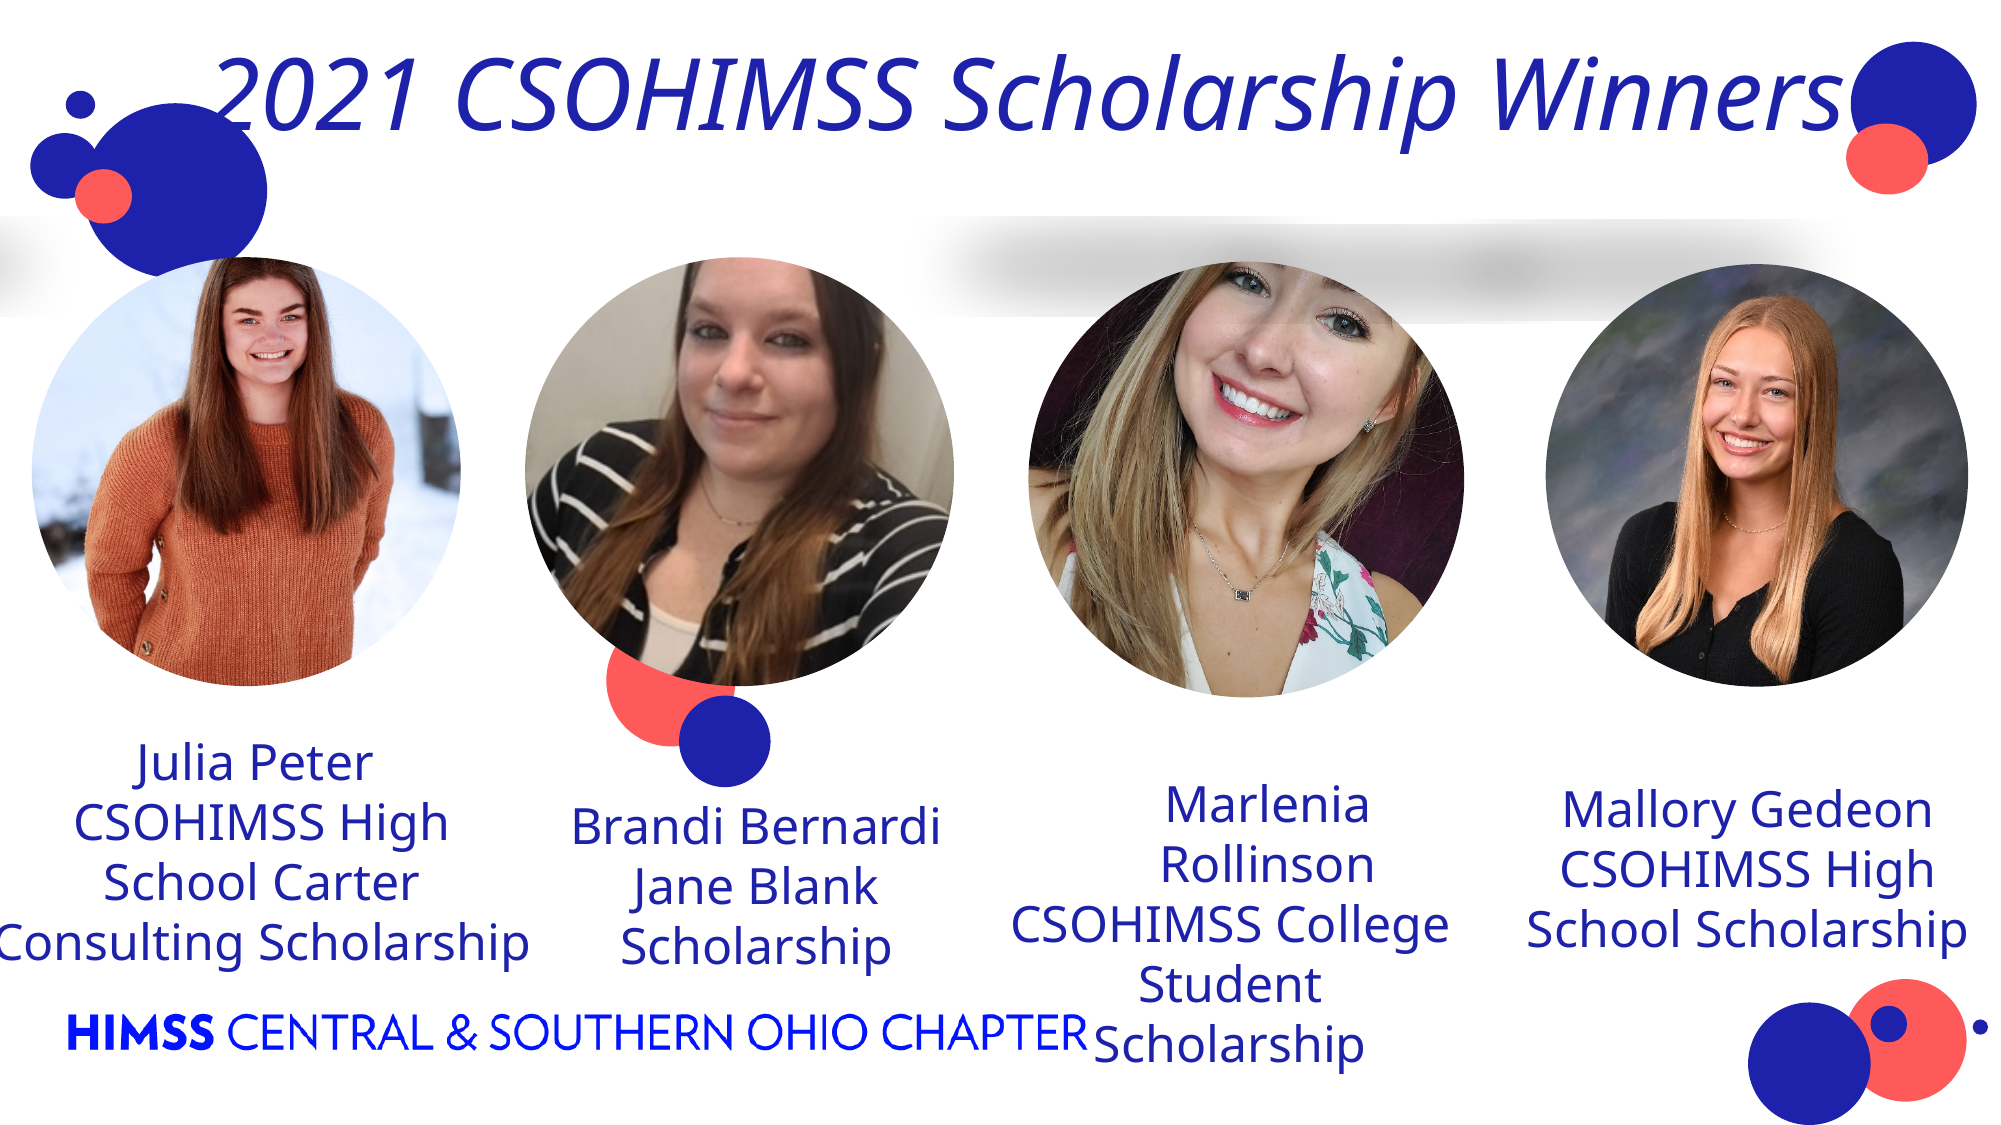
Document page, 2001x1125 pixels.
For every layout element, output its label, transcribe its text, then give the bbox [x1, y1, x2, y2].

picture [1028, 261, 1465, 698]
text_box [1849, 40, 1978, 166]
text_box [1869, 1004, 1909, 1044]
text_box [1845, 122, 1930, 196]
text_box Mallory Gedeon CSOHIMSS High School Scholarship [1465, 770, 2000, 966]
text_box [1747, 1001, 1872, 1125]
text_box [605, 687, 737, 748]
text_box [73, 168, 133, 225]
text_box Brandi Bernardi Jane Blank Scholarship [550, 787, 988, 979]
text_box Marlenia Rollinson CSOHIMSS College Student Scholarship [988, 764, 1473, 1080]
text_box [87, 102, 269, 257]
picture [31, 257, 461, 687]
text_box 2021 CSOHIMSS Scholarship Winners [182, 23, 1871, 159]
text_box [64, 89, 97, 120]
text_box [678, 694, 772, 789]
text_box Julia Peter CSOHIMSS High School Carter Consulting Scholarship [0, 723, 550, 979]
picture [1545, 264, 1969, 687]
text_box [1848, 978, 1968, 1103]
text_box [1971, 1018, 1990, 1036]
text_box [29, 132, 101, 200]
picture [524, 257, 954, 687]
picture [31, 979, 1123, 1085]
